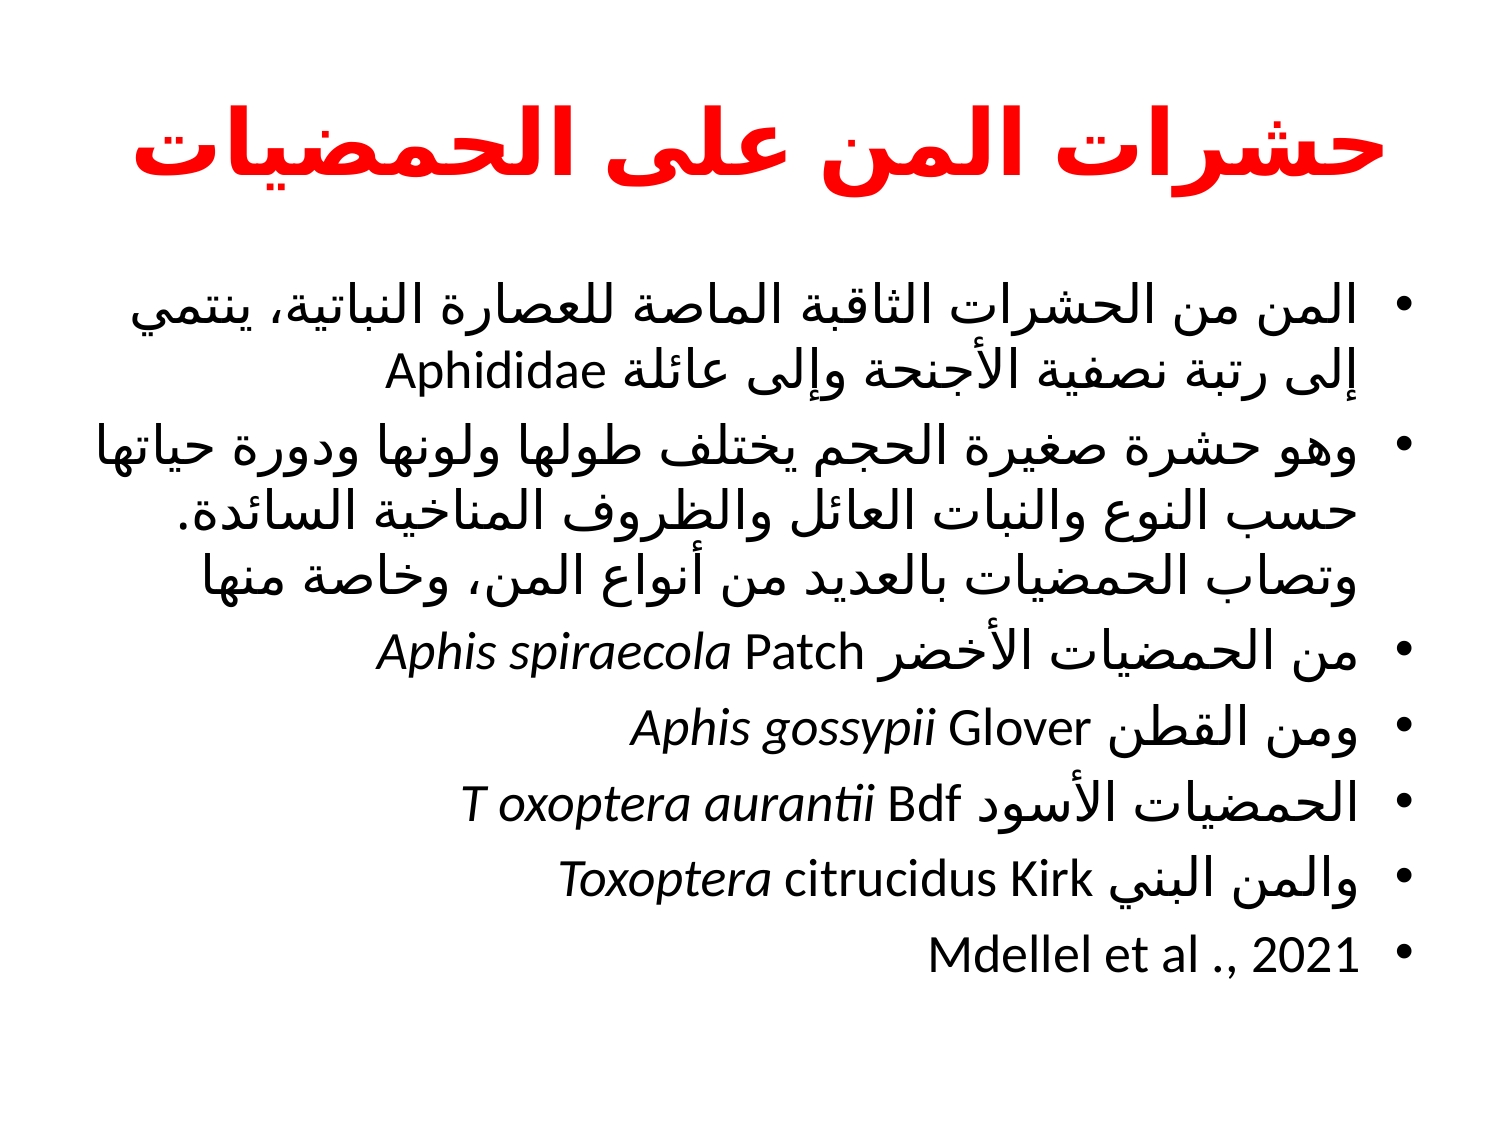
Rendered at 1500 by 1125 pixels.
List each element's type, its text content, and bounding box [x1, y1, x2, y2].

list المن من الحشرات الثاقبة الماصة للعصارة النباتية، ينتمي إلى رتبة نصفية الأجنحة وإلى عائلة Aphididae وهو حشرة صغيرة الحجم يختلف طولها ولونها ودورة حياتها حسب النوع والنبات العائل والظروف المناخية السائدة. وتصاب الحمضيات بالعديد من أنواع المن، وخاصة منها من الحمضيات الأخضر Aphis spiraecola Patch ومن القطن Aphis gossypii Glover الحمضيات الأسود T oxoptera aurantii Bdf والمن البني Toxoptera citrucidus Kirk Mdellel et al ., 2021 [75, 262, 1425, 1005]
title حشرات المن على الحمضيات [75, 45, 1425, 233]
